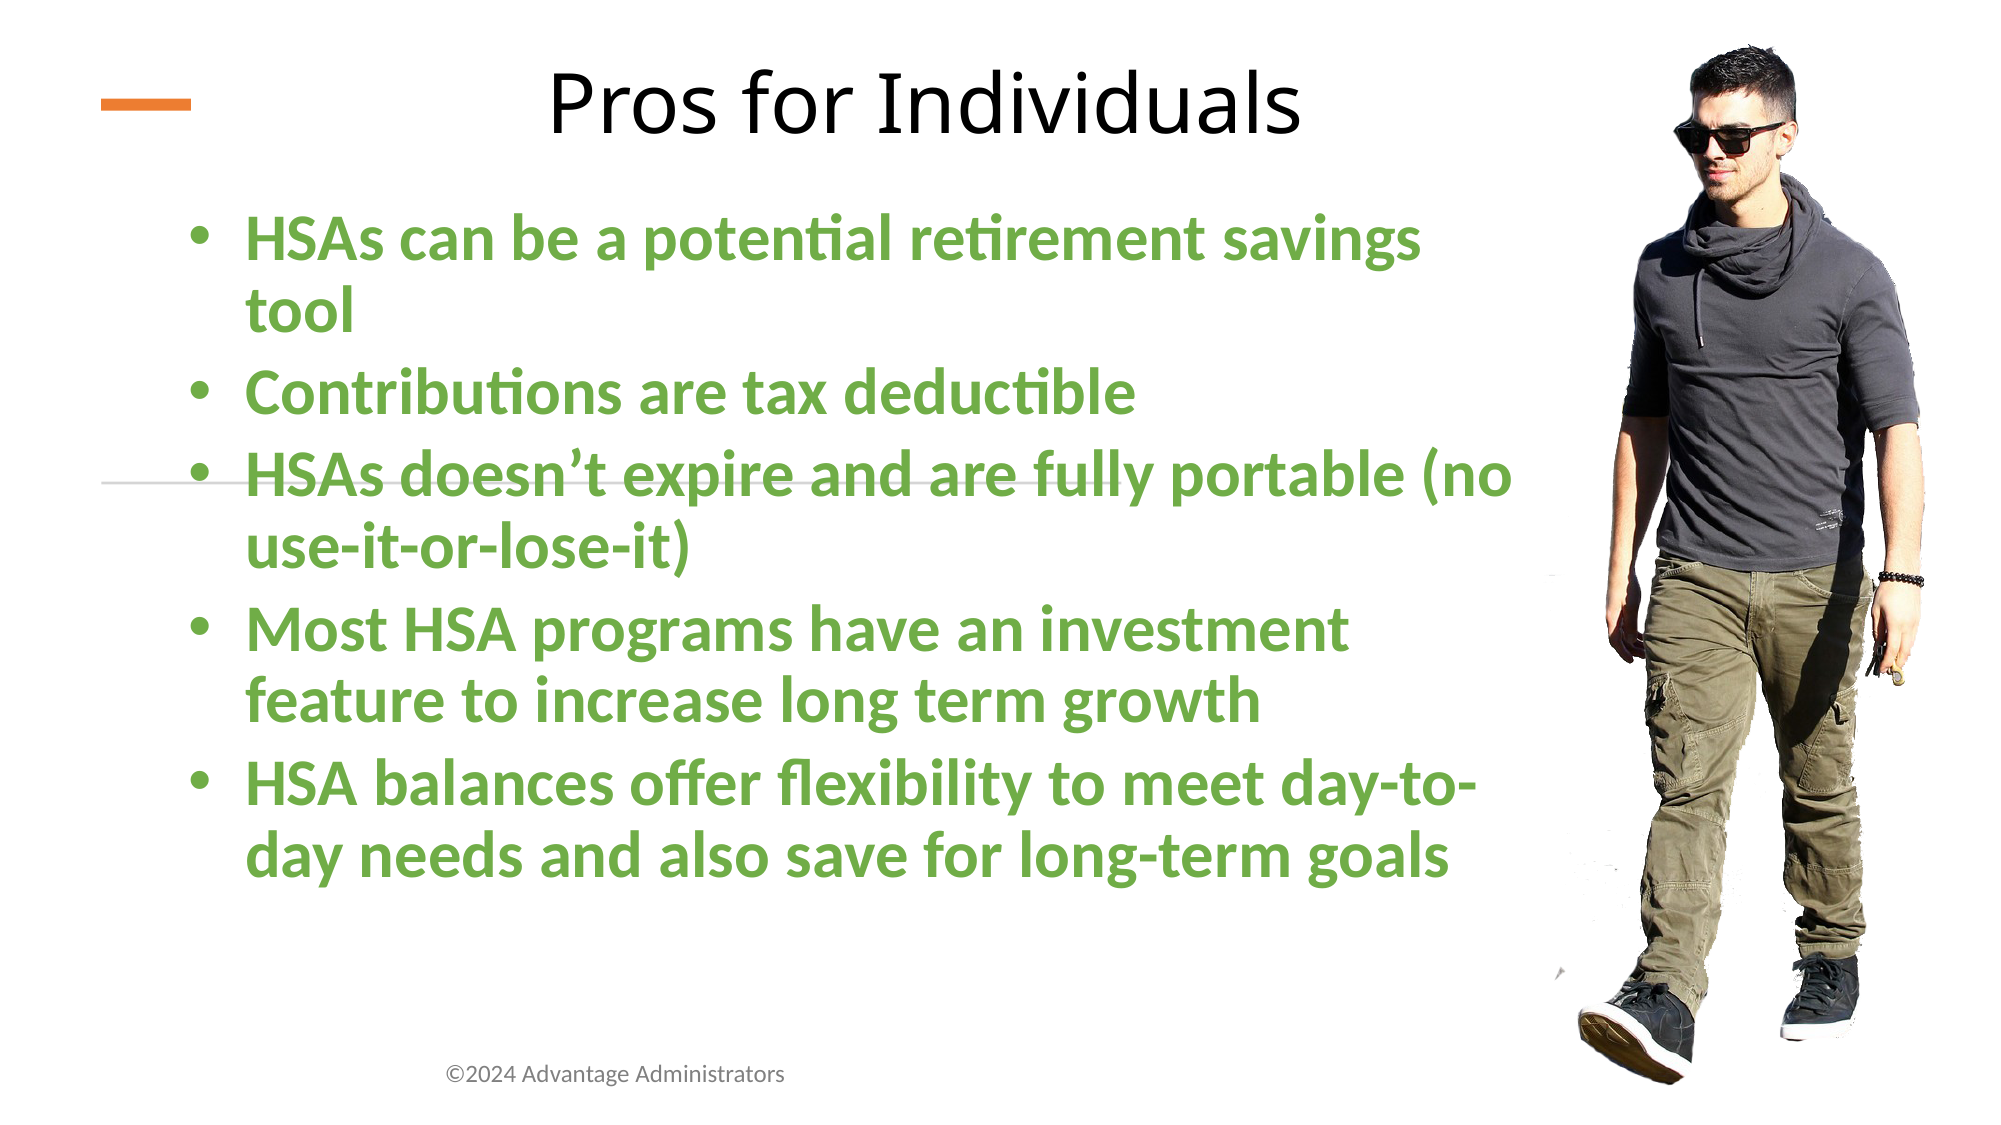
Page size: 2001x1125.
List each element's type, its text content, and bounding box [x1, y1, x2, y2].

text_box [0, 0, 1381, 1125]
picture [1381, 0, 2001, 1125]
list HSAs can be a potential retirement savings tool Contributions are tax deductible HSAs doesn’t expire and are fully portable (no use-it-or-lose-it) Most HSA programs have an investment feature to increase long term growth HSA balances offer flexibility to meet day-to-day needs and also save for long-term goals [98, 195, 1381, 852]
footer ©2024 Advantage Administrators [310, 1042, 920, 1103]
title Pros for Individuals [531, 38, 1381, 159]
text_box [100, 98, 192, 112]
